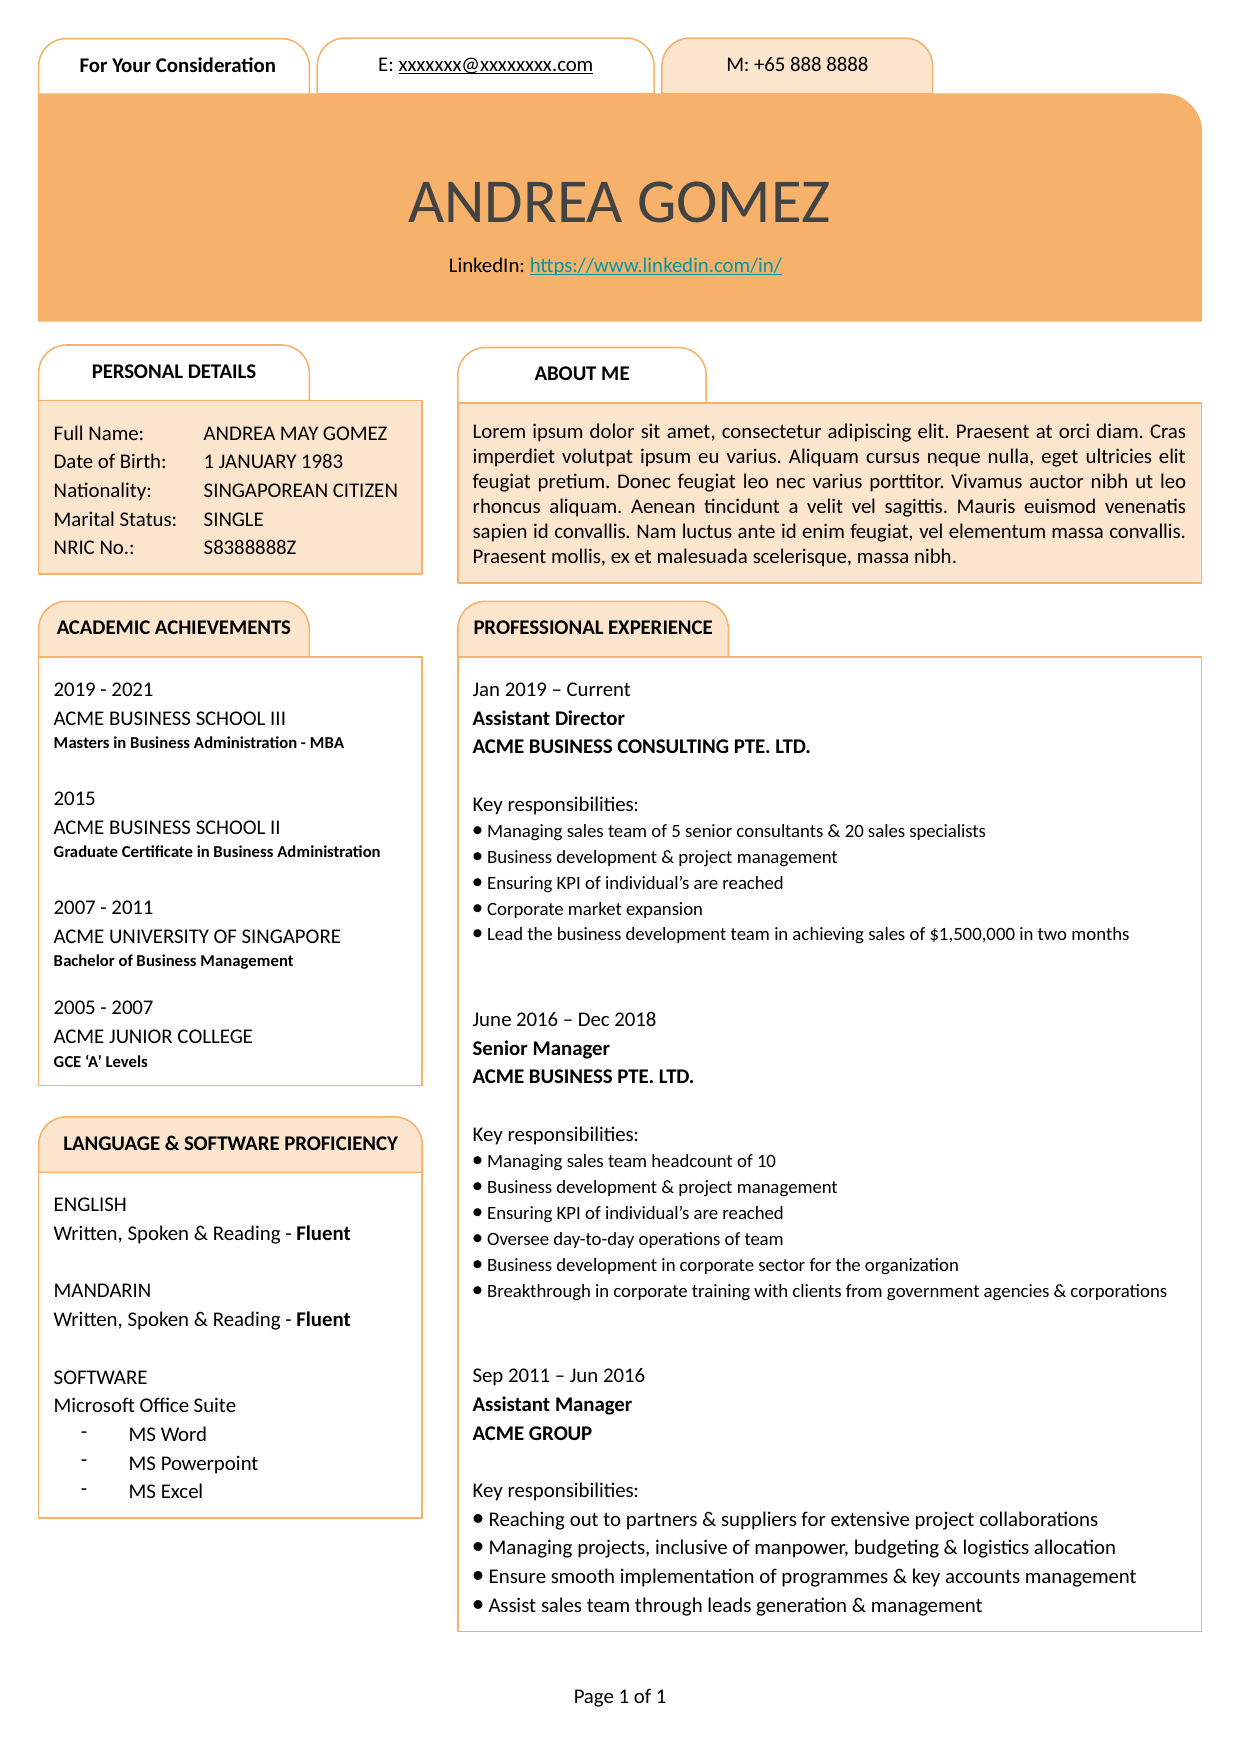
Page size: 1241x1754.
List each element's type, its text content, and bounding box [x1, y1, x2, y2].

text_box Jan 2019 – Current Assistant Director ACME BUSINESS CONSULTING PTE. LTD. Key responsibilities: ⦁ Managing sales team of 5 senior consultants & 20 sales specialists ⦁ Business development & project management ⦁ Ensuring KPI of individual’s are reached ⦁ Corporate market expansion ⦁ Lead the business development team in achieving sales of $1,500,000 in two months June 2016 – Dec 2018 Senior Manager ACME BUSINESS PTE. LTD. Key responsibilities: ⦁ Managing sales team headcount of 10 ⦁ Business development & project management ⦁ Ensuring KPI of individual’s are reached ⦁ Oversee day-to-day operations of team ⦁ Business development in corporate sector for the organization ⦁ Breakthrough in corporate training with clients from government agencies & corporations Sep 2011 – Jun 2016 Assistant Manager ACME GROUP Key responsibilities: ⦁ Reaching out to partners & suppliers for extensive project collaborations ⦁ Managing projects, inclusive of manpower, budgeting & logistics allocation ⦁ Ensure smooth implementation of programmes & key accounts management ⦁ Assist sales team through leads generation & management [457, 656, 1202, 1632]
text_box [38, 344, 423, 573]
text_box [38, 1116, 423, 1519]
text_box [457, 347, 1202, 586]
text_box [38, 37, 1202, 322]
text_box Page 1 of 1 [38, 1666, 1202, 1723]
text_box PROFESSIONAL EXPERIENCE [457, 601, 729, 652]
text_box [38, 600, 423, 1088]
text_box [457, 652, 729, 656]
